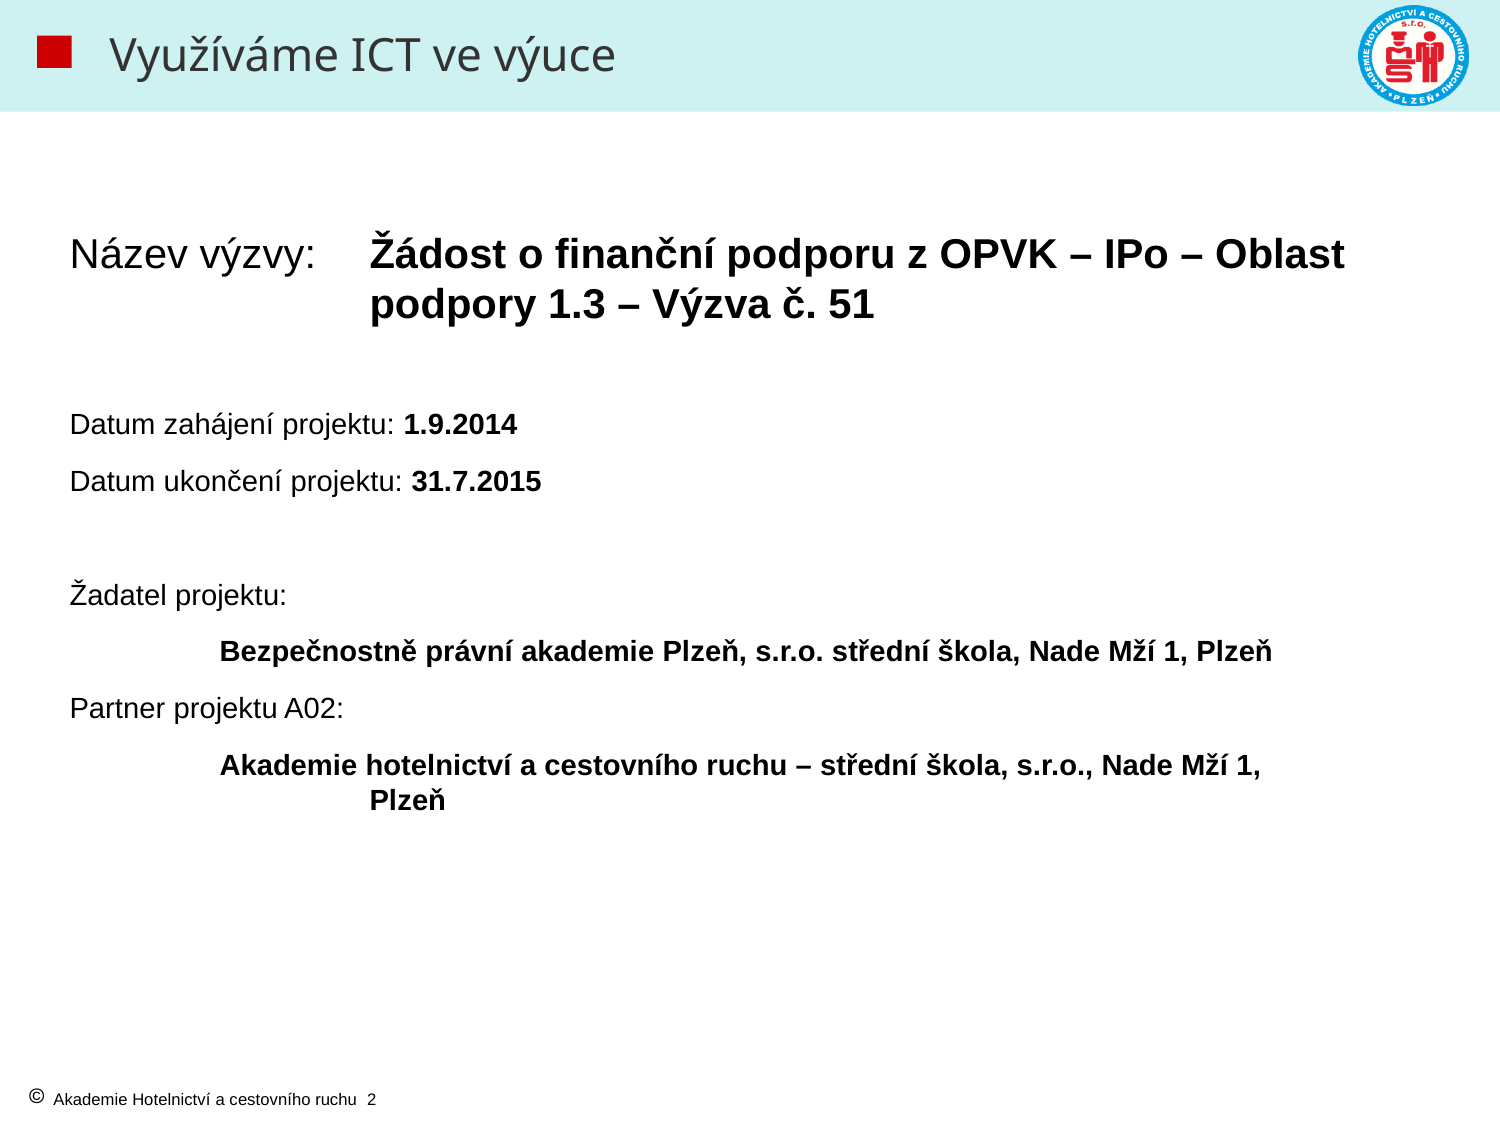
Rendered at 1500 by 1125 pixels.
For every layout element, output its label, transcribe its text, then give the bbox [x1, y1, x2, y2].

title Využíváme ICT ve výuce [98, 24, 1281, 88]
picture [1425, 5, 1469, 43]
picture [1372, 19, 1455, 94]
picture [1428, 68, 1469, 106]
picture [1358, 5, 1403, 46]
picture [1364, 51, 1369, 59]
picture [1358, 65, 1400, 106]
list Název výzvy: Žádost o finanční podporu z OPVK – IPo – Oblast podpory 1.3 – Výzva č. 51 Datum zahájení projektu: 1.9.2014 Datum ukončení projektu: 31.7.2015 Žadatel projektu: Bezpečnostně právní akademie Plzeň, s.r.o. střední škola, Nade Mží 1, Plzeň Partner projektu A02: Akademie hotelnictví a cestovního ruchu – střední škola, s.r.o., Nade Mží 1, Plzeň [58, 144, 1429, 1000]
